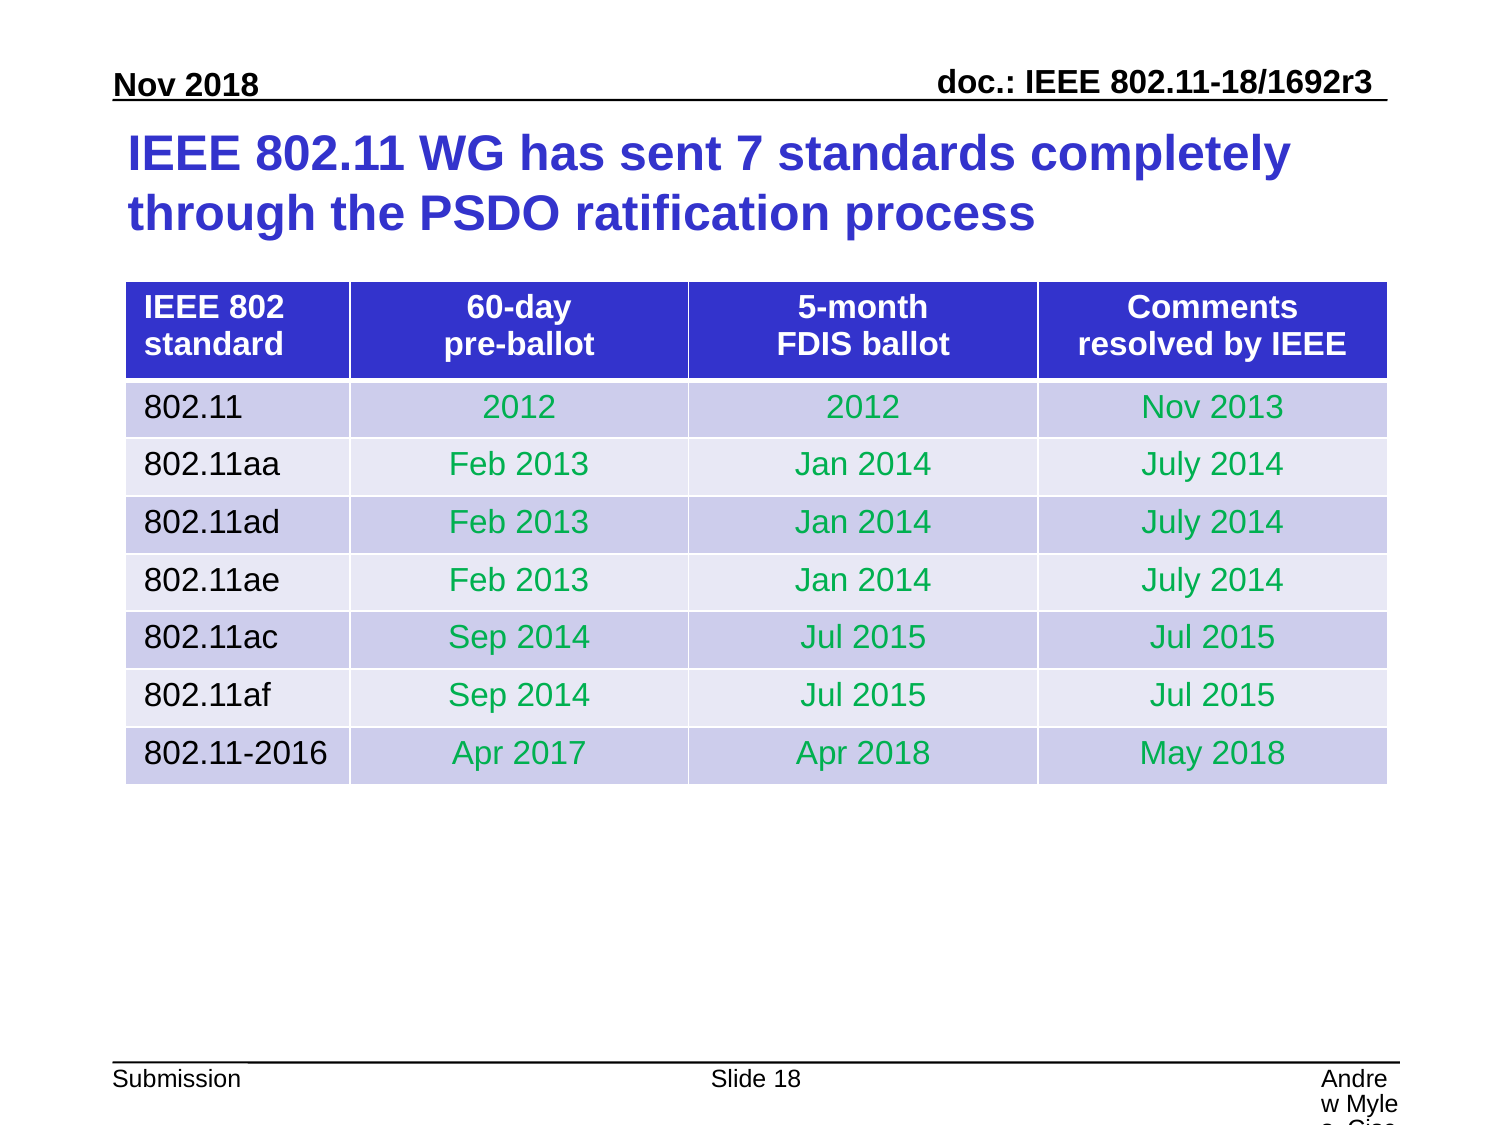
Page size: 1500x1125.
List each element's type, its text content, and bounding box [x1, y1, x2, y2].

table_cell Apr 2018 [689, 728, 1037, 784]
table_cell Feb 2013 [351, 555, 688, 610]
table_cell 802.11ac [126, 612, 349, 668]
table_cell 802.11af [126, 670, 349, 726]
table_cell Sep 2014 [351, 612, 688, 668]
table_cell Feb 2013 [351, 497, 688, 553]
table_cell Jul 2015 [689, 670, 1037, 726]
table_cell Jul 2015 [1039, 612, 1387, 668]
table_cell Jul 2015 [1039, 670, 1387, 726]
table_cell Jan 2014 [689, 439, 1037, 495]
table_cell 2012 [351, 383, 688, 437]
table_cell Feb 2013 [351, 439, 688, 495]
table_cell 802.11 [126, 383, 349, 437]
table_header 5-month FDIS ballot [689, 282, 1037, 378]
title IEEE 802.11 WG has sent 7 standards completely through the PSDO ratification process [112, 112, 1388, 288]
table_cell Jan 2014 [689, 497, 1037, 553]
table_cell 802.11-2016 [126, 728, 349, 784]
table_cell 802.11ae [126, 555, 349, 610]
table_cell Apr 2017 [351, 728, 688, 784]
table_header Comments resolved by IEEE [1039, 282, 1387, 378]
table_cell May 2018 [1039, 728, 1387, 784]
table_cell Nov 2013 [1039, 383, 1387, 437]
table_cell July 2014 [1039, 555, 1387, 610]
footer Andrew Myles, Cisco [1320, 1061, 1402, 1093]
table_cell Jul 2015 [689, 612, 1037, 668]
table_cell Sep 2014 [351, 670, 688, 726]
table_cell 2012 [689, 383, 1037, 437]
table_cell July 2014 [1039, 497, 1387, 553]
table_header IEEE 802 standard [126, 282, 349, 378]
table_cell July 2014 [1039, 439, 1387, 495]
table_cell 802.11aa [126, 439, 349, 495]
slide_number Slide 18 [709, 1061, 803, 1093]
table_cell 802.11ad [126, 497, 349, 553]
table_cell Jan 2014 [689, 555, 1037, 610]
table_header 60-day pre-ballot [351, 282, 688, 378]
